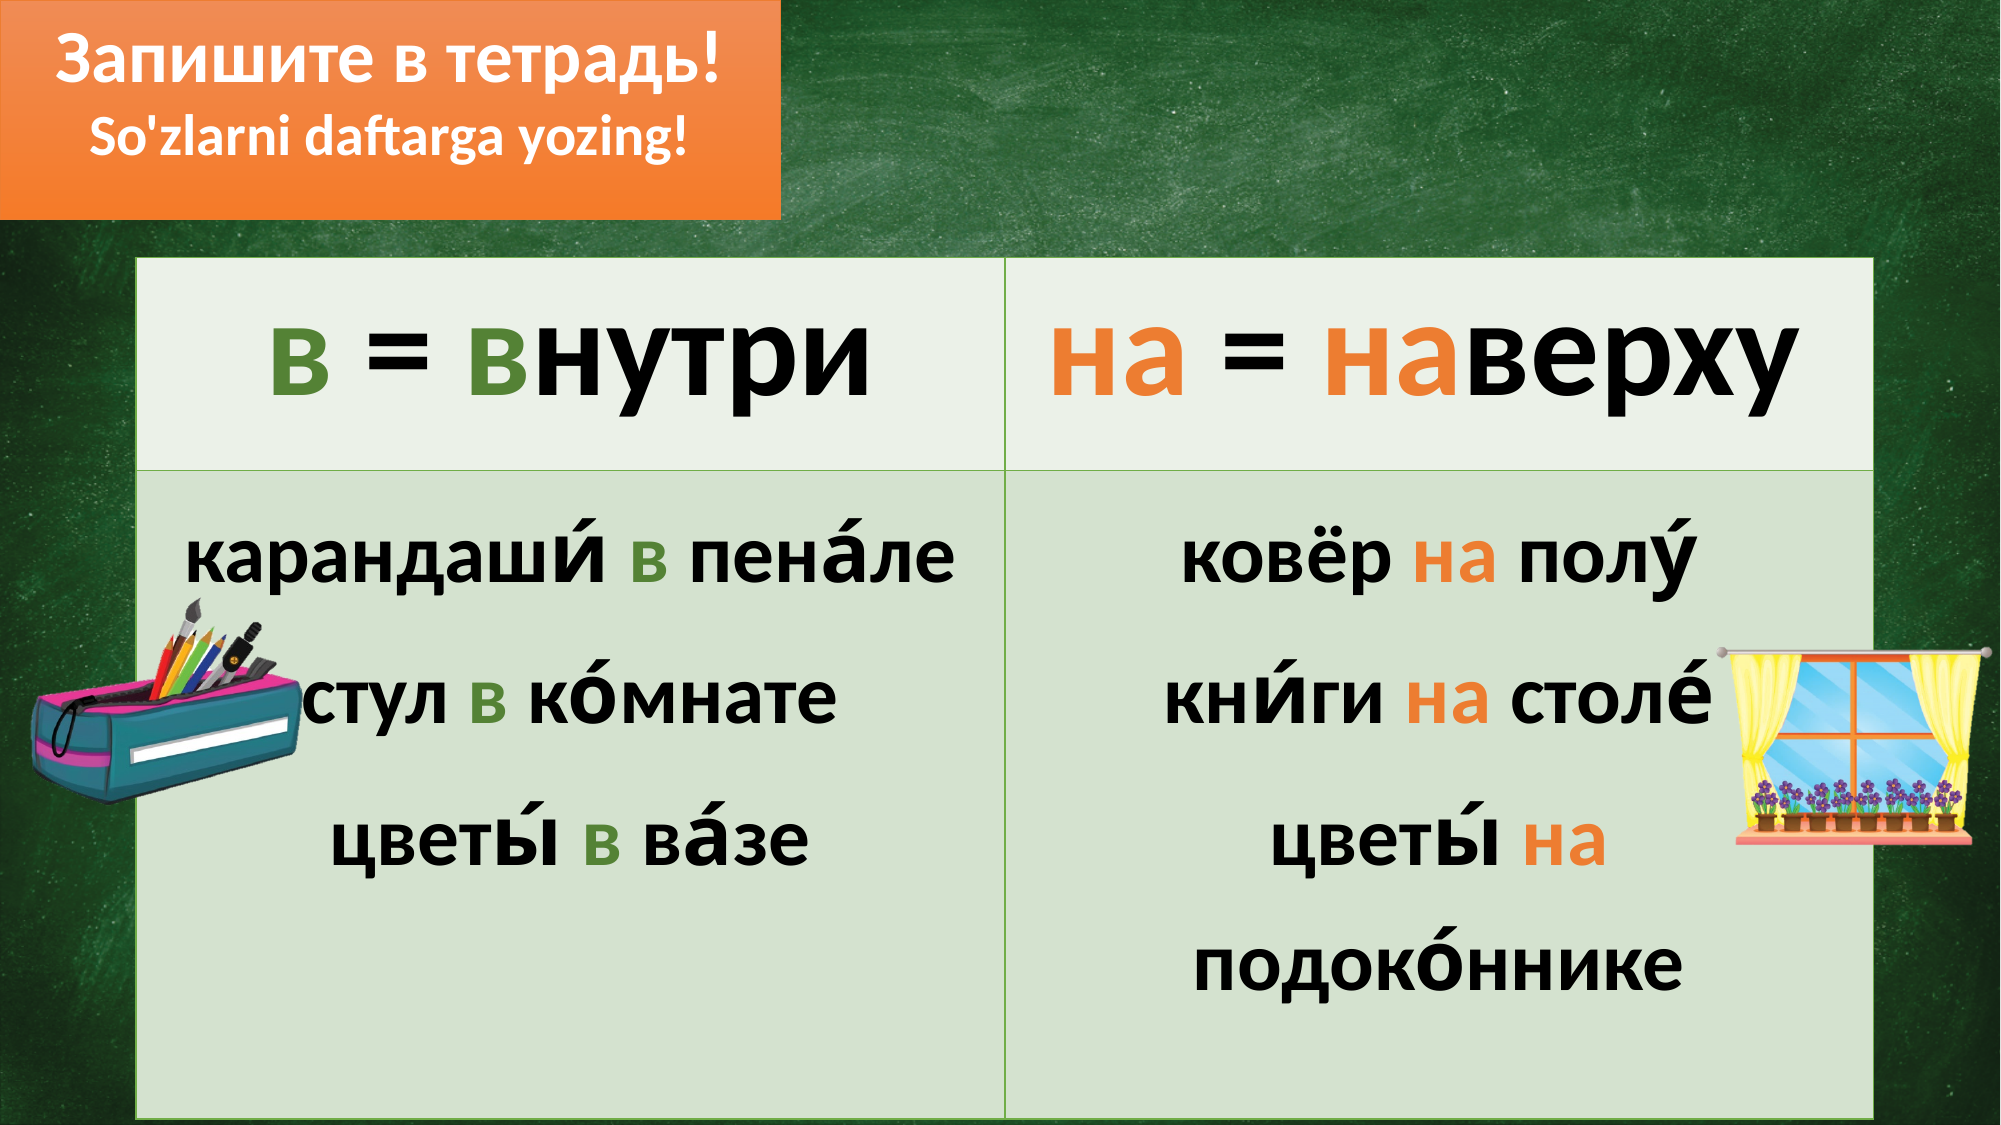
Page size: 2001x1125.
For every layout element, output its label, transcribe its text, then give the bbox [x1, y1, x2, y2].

table_header в = внутри [137, 258, 1004, 470]
table_cell карандаши́ в пена́ле стул в ко́мнате цветы́ в ва́зе [137, 471, 1004, 1118]
table_header на = наверху [1006, 258, 1873, 470]
picture [0, 0, 2001, 1125]
table_cell ковёр на полу́ кни́ги на столе́ цветы́ на подоко́ннике [1006, 471, 1873, 1118]
text_box Запишите в тетрадь! So'zlarni daftarga yozing! [0, 0, 781, 220]
